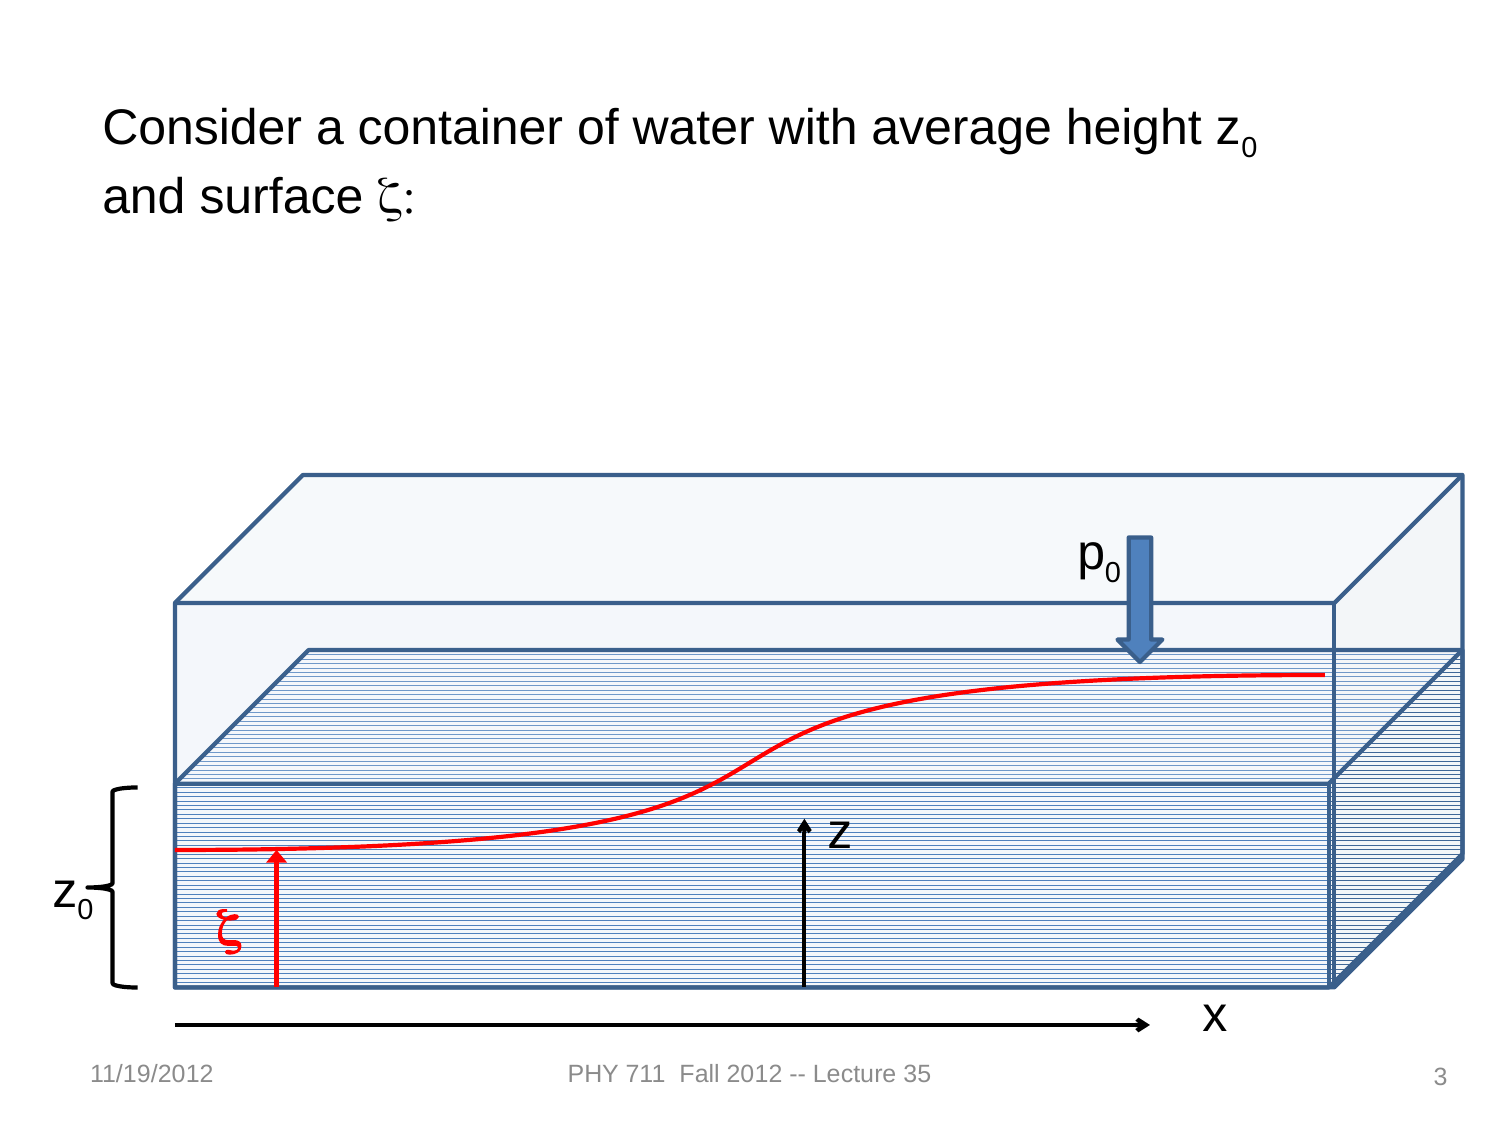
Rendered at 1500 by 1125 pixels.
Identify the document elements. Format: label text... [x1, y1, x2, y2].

text_box [111, 786, 138, 849]
text_box x [1187, 974, 1288, 1049]
text_box Consider a container of water with average height z0 and surface z: [87, 87, 1325, 231]
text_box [174, 674, 1326, 851]
text_box [1115, 535, 1165, 665]
text_box [111, 933, 138, 989]
footer PHY 711 Fall 2012 -- Lecture 35 [512, 1042, 988, 1103]
text_box p0 [1062, 512, 1325, 596]
text_box z0 [37, 849, 150, 933]
text_box z [201, 887, 272, 963]
slide_number 3 [1112, 1045, 1463, 1106]
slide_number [75, 1042, 425, 1103]
text_box [172, 472, 1465, 990]
text_box z [812, 859, 913, 866]
